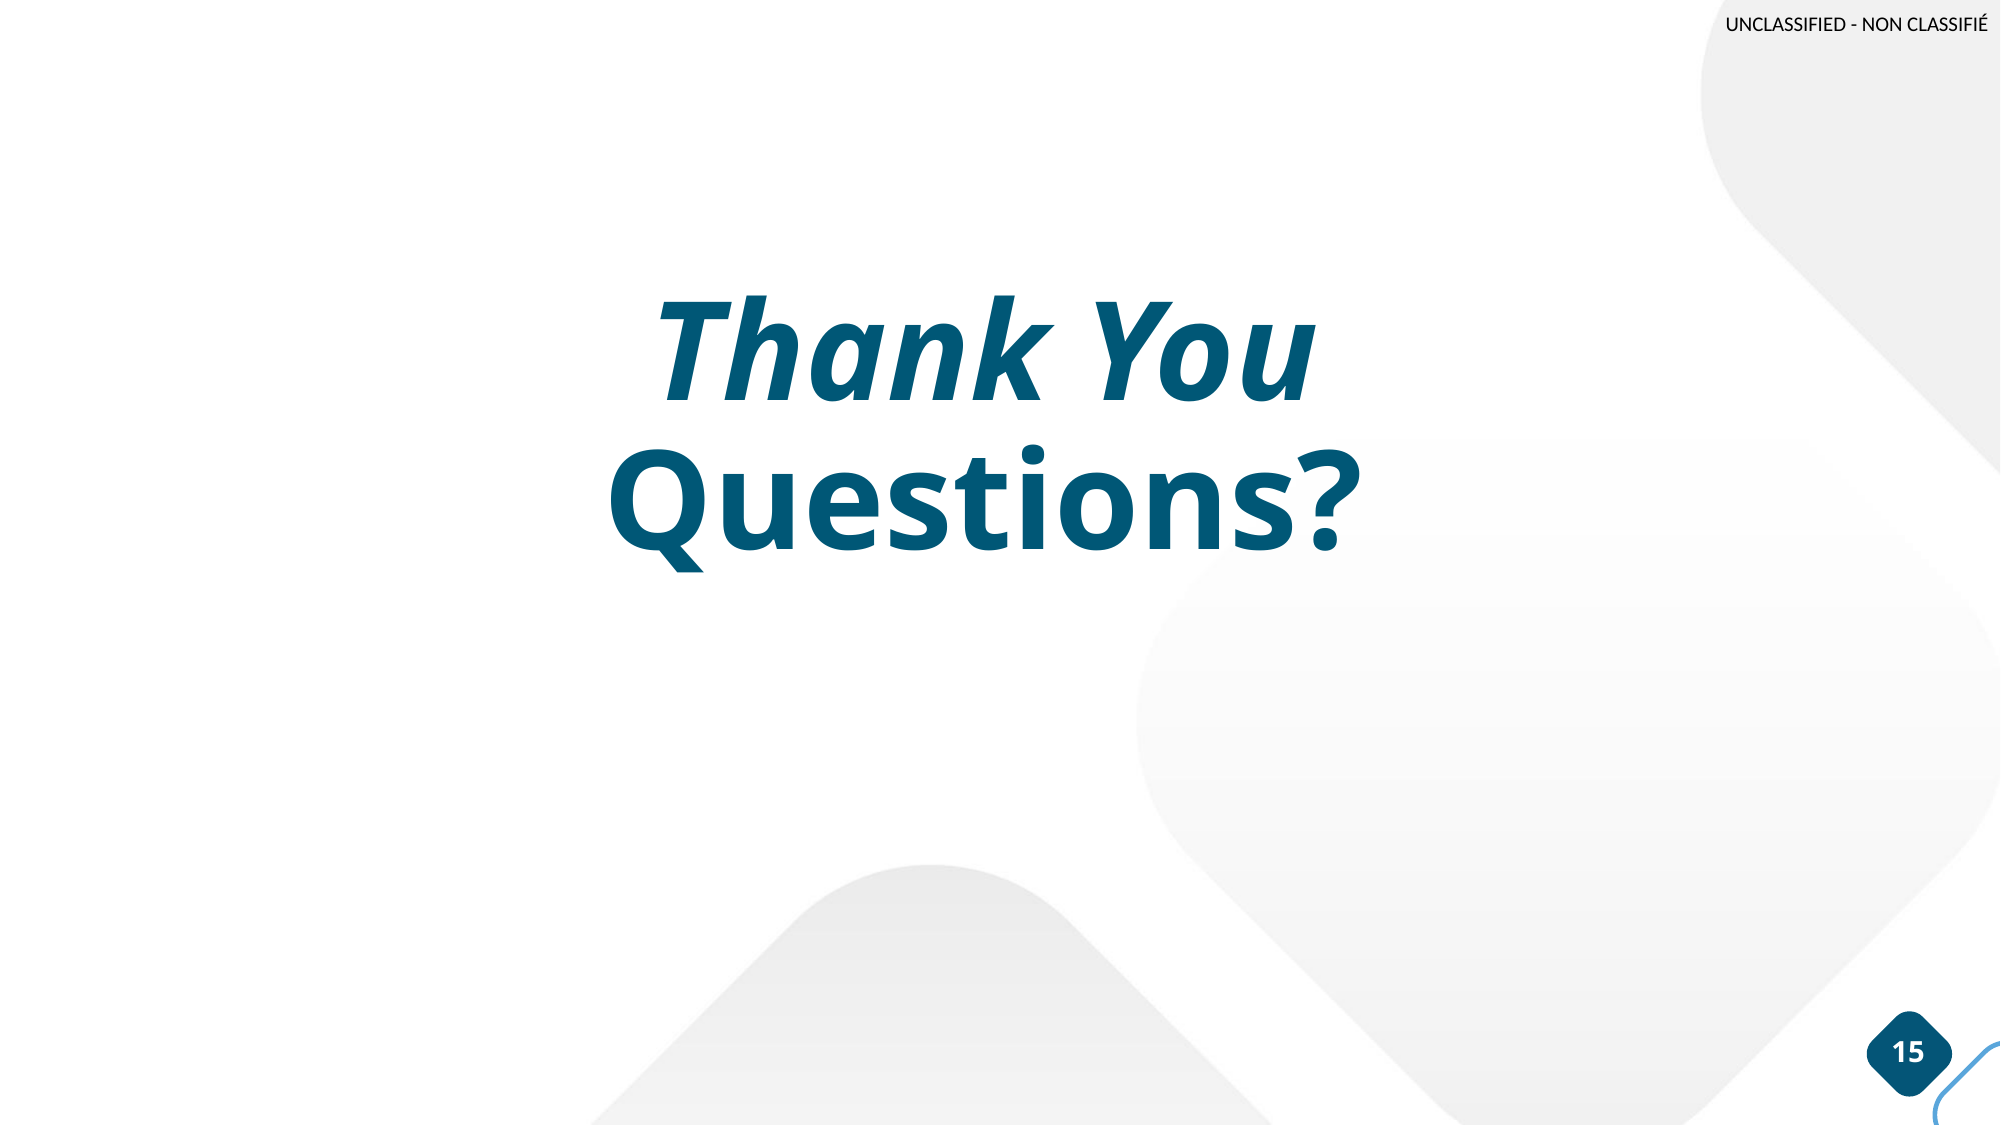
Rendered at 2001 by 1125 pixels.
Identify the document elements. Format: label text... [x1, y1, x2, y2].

picture [0, 0, 2001, 1125]
title Thank You Questions? [563, 274, 1405, 352]
